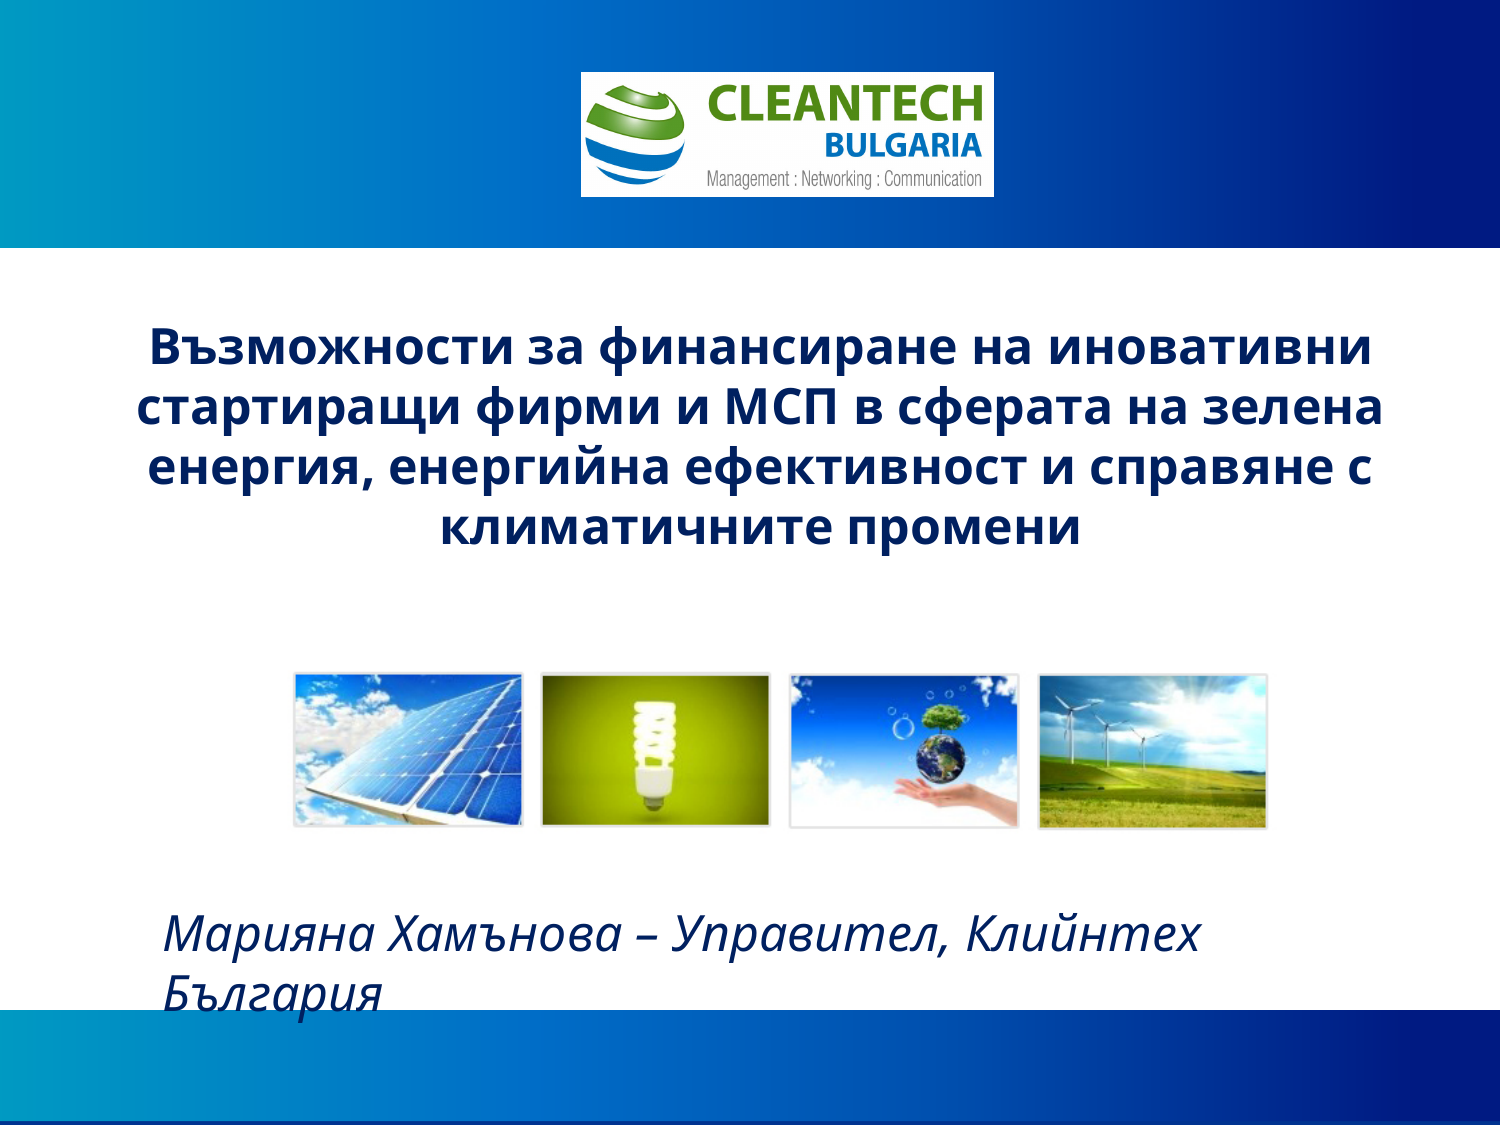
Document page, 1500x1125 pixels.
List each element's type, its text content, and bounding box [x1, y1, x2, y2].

picture [305, 0, 1500, 248]
text_box Марияна Хамънова – Управител, Клийнтех България [147, 894, 1427, 1030]
text_box Възможности за финансиране на иновативни стартиращи фирми и МСП в сферата на зелена енергия, енергийна ефективност и справяне с климатичните промени [95, 307, 1428, 562]
picture [304, 1010, 1500, 1121]
picture [276, 649, 1299, 871]
